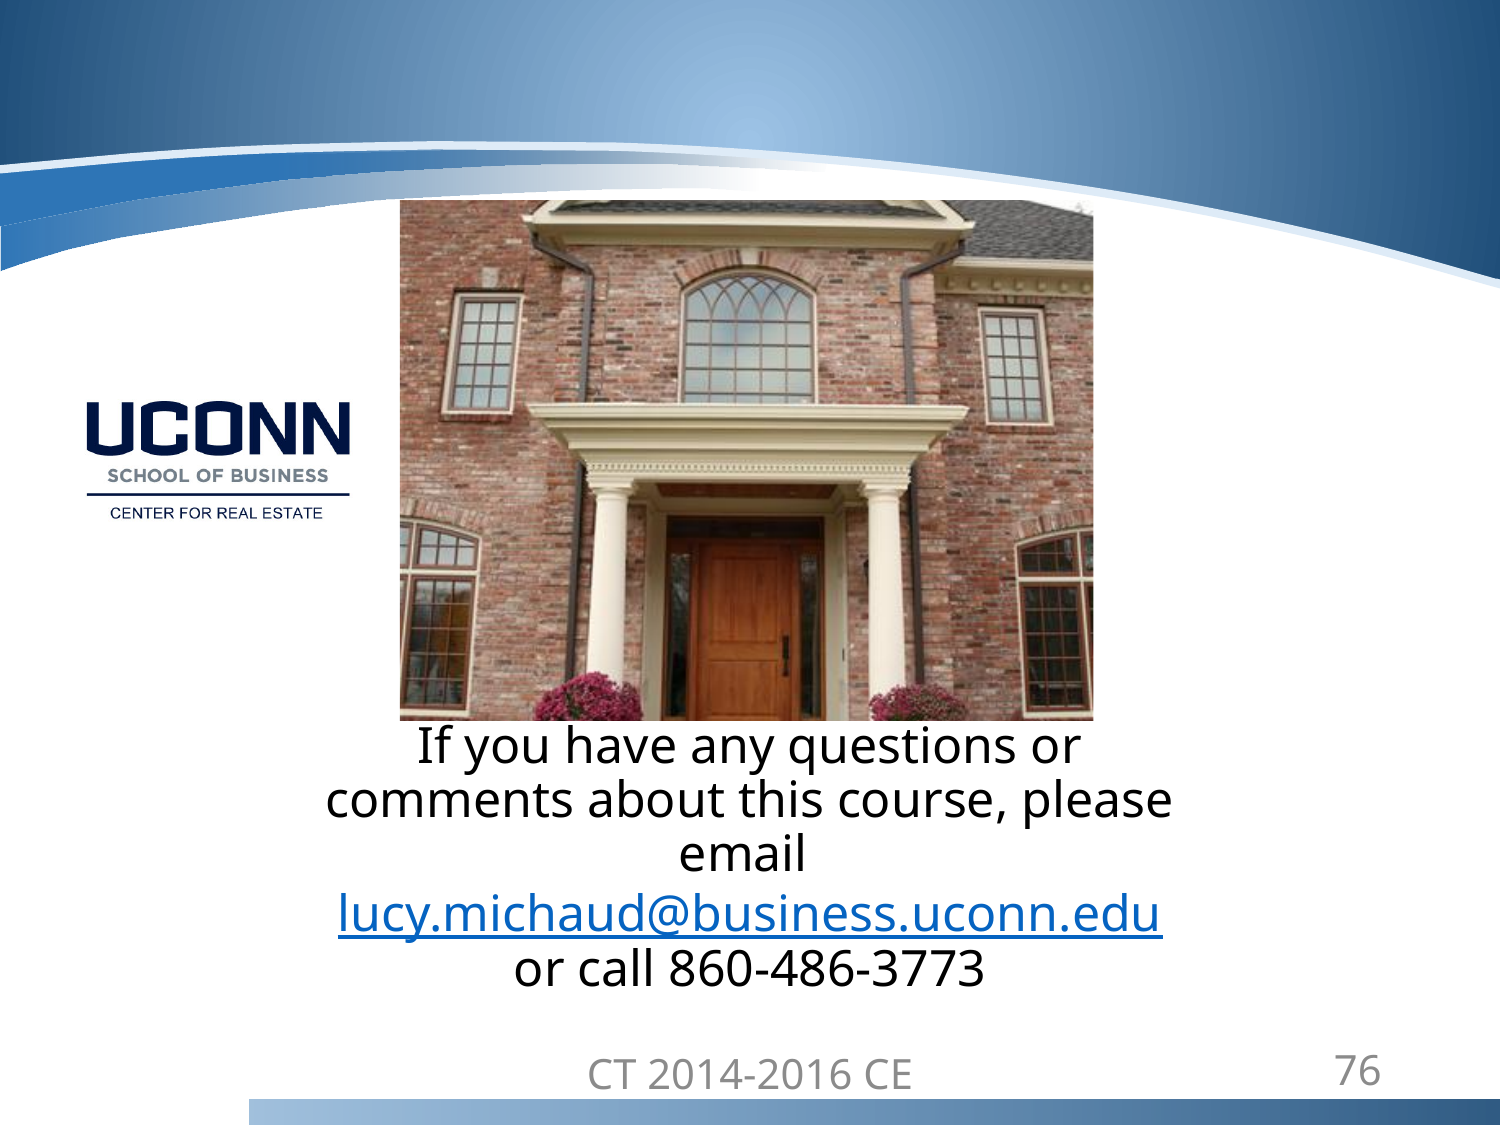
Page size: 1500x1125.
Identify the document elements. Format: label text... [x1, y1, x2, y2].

subtitle If you have any questions or comments about this course, please email lucy.michaud@business.uconn.edu or call 860-486-3773 [300, 712, 1200, 1038]
picture [399, 199, 1094, 721]
footer CT 2014-2016 CE [496, 1042, 1004, 1103]
slide_number 76 [1059, 1042, 1397, 1103]
picture [42, 347, 395, 573]
